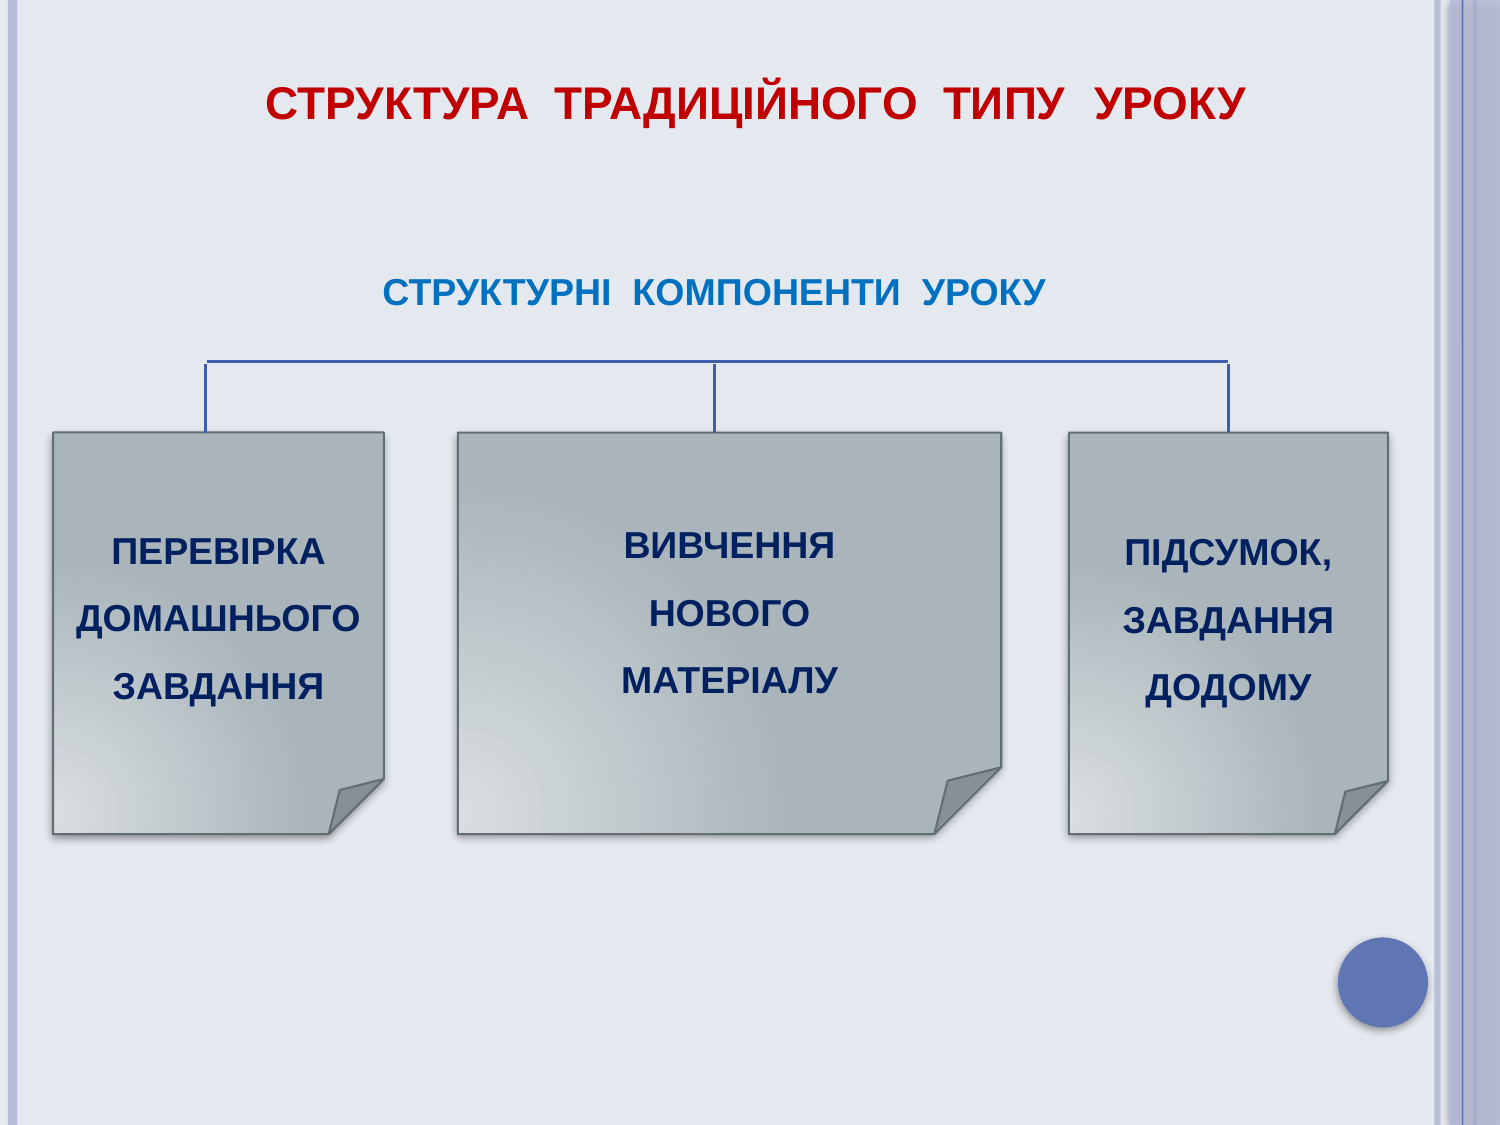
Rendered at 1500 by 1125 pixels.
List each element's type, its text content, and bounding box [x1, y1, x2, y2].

text_box ПІДСУМОК, ЗАВДАННЯ ДОДОМУ [1067, 431, 1389, 836]
text_box ПЕРЕВІРКА ДОМАШНЬОГО ЗАВДАННЯ [52, 431, 385, 836]
text_box ВИВЧЕННЯ НОВОГО МАТЕРІАЛУ [456, 431, 1003, 836]
text_box СТРУКТУРНІ КОМПОНЕНТИ УРОКУ [230, 260, 1199, 321]
text_box СТРУКТУРА ТРАДИЦІЙНОГО ТИПУ УРОКУ [171, 62, 1341, 138]
